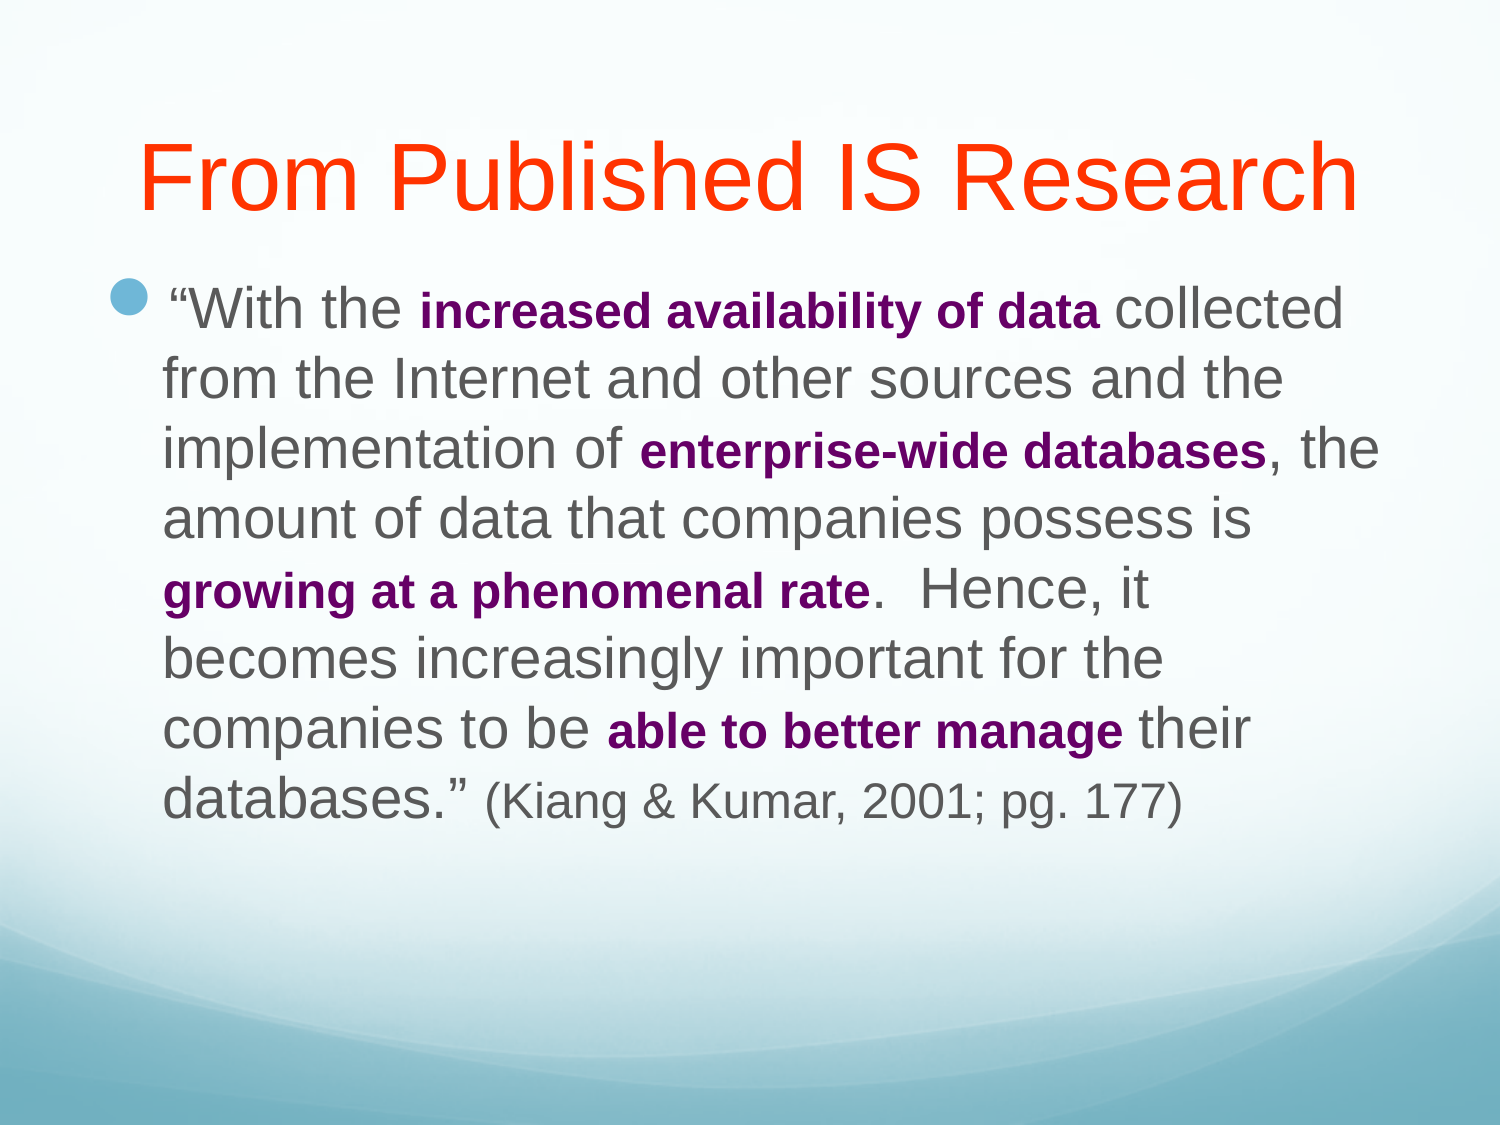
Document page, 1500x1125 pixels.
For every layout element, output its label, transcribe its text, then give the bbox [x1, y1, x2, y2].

title From Published IS Research [90, 17, 1410, 237]
list “With the increased availability of data collected from the Internet and other sources and the implementation of enterprise-wide databases, the amount of data that companies possess is growing at a phenomenal rate. Hence, it becomes increasingly important for the companies to be able to better manage their databases.” (Kiang & Kumar, 2001; pg. 177) [90, 262, 1410, 975]
